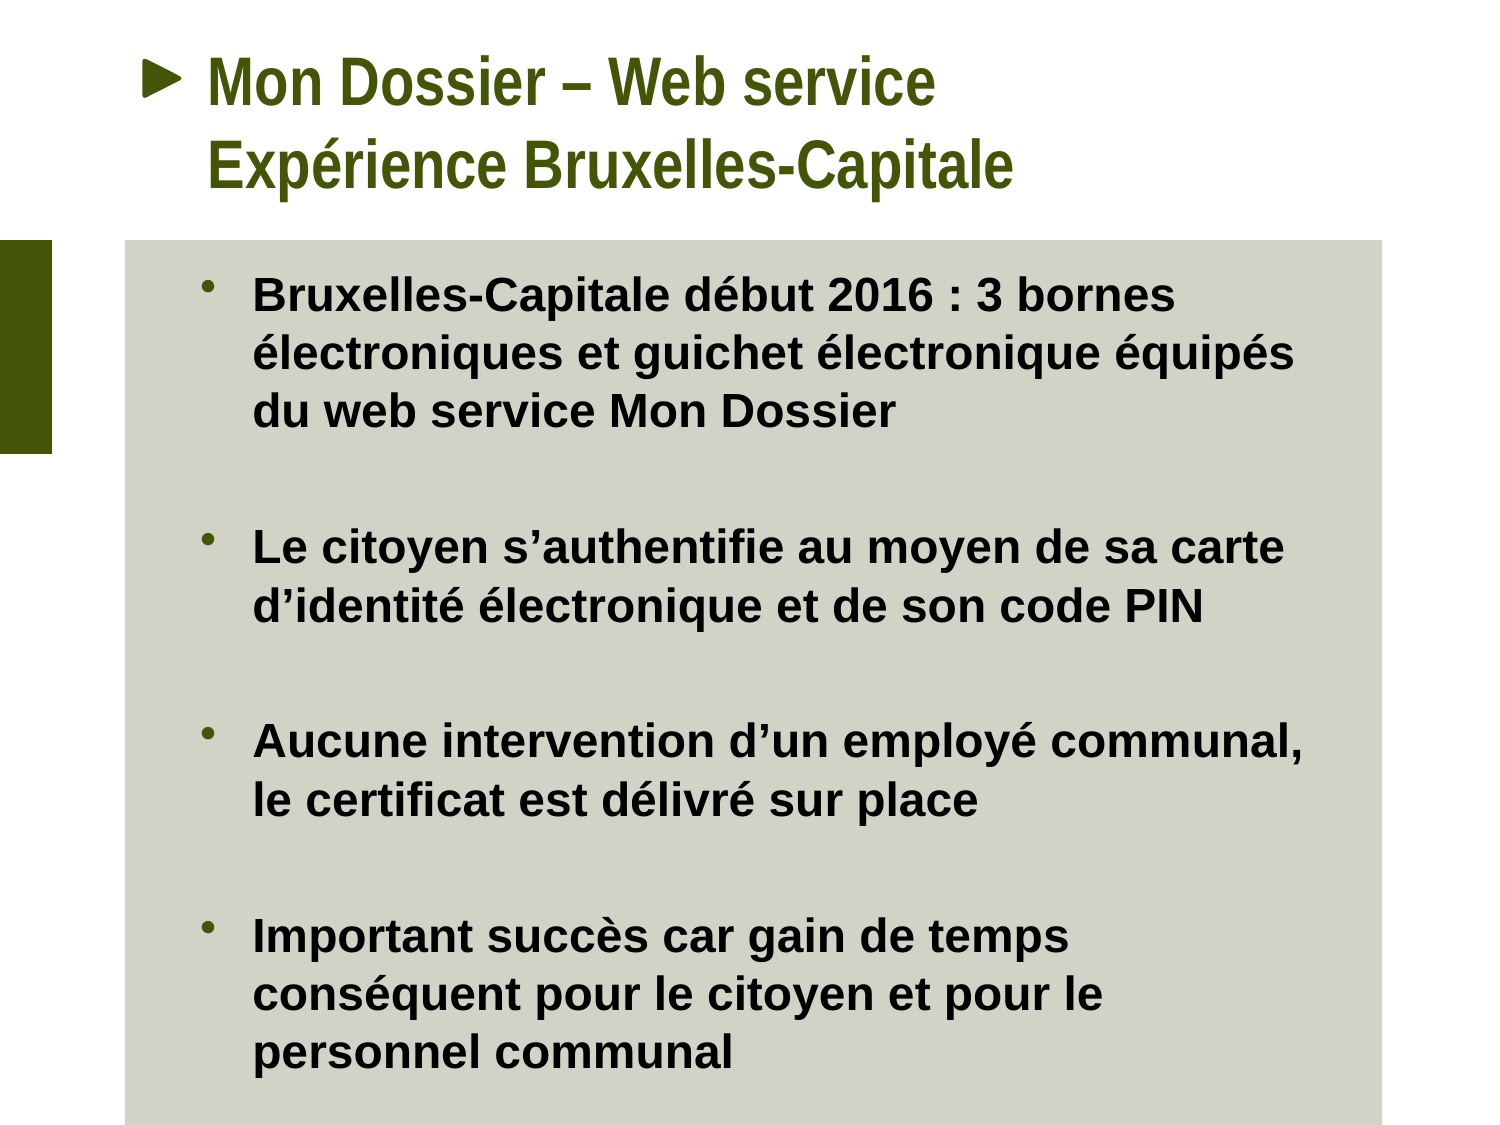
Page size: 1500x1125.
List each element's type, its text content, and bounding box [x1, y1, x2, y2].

title Mon Dossier – Web service Expérience Bruxelles-Capitale [142, 39, 1382, 200]
list Bruxelles-Capitale début 2016 : 3 bornes électroniques et guichet électronique équipés du web service Mon Dossier Le citoyen s’authentifie au moyen de sa carte d’identité électronique et de son code PIN Aucune intervention d’un employé communal, le certificat est délivré sur place Important succès car gain de temps conséquent pour le citoyen et pour le personnel communal [199, 262, 1313, 938]
